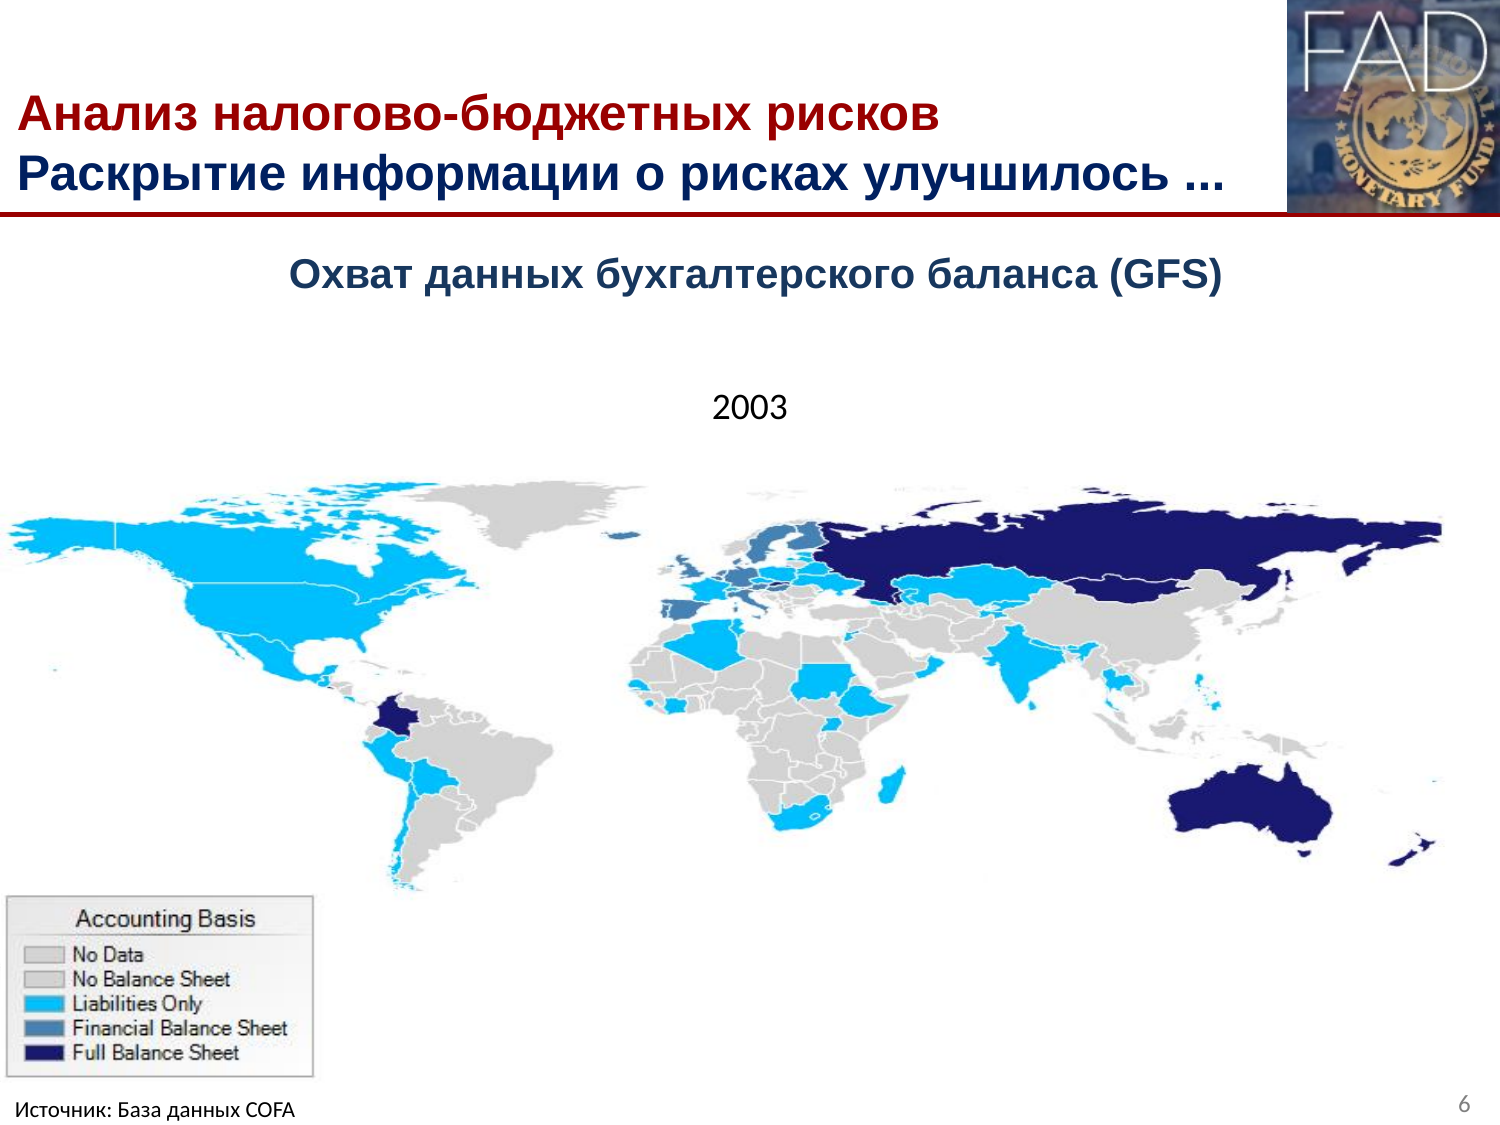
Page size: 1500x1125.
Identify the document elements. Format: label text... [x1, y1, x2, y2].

text_box Источник: База данных COFA [0, 1091, 375, 1125]
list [0, 300, 1500, 1083]
picture [1, 887, 326, 1083]
text_box Анализ налогово-бюджетных рисков Раскрытие информации о рисках улучшилось ... [1, 46, 1427, 234]
text_box 6 [1429, 1089, 1500, 1125]
title Охват данных бухгалтерского баланса (GFS) [109, 234, 1404, 298]
picture [1287, 0, 1500, 213]
